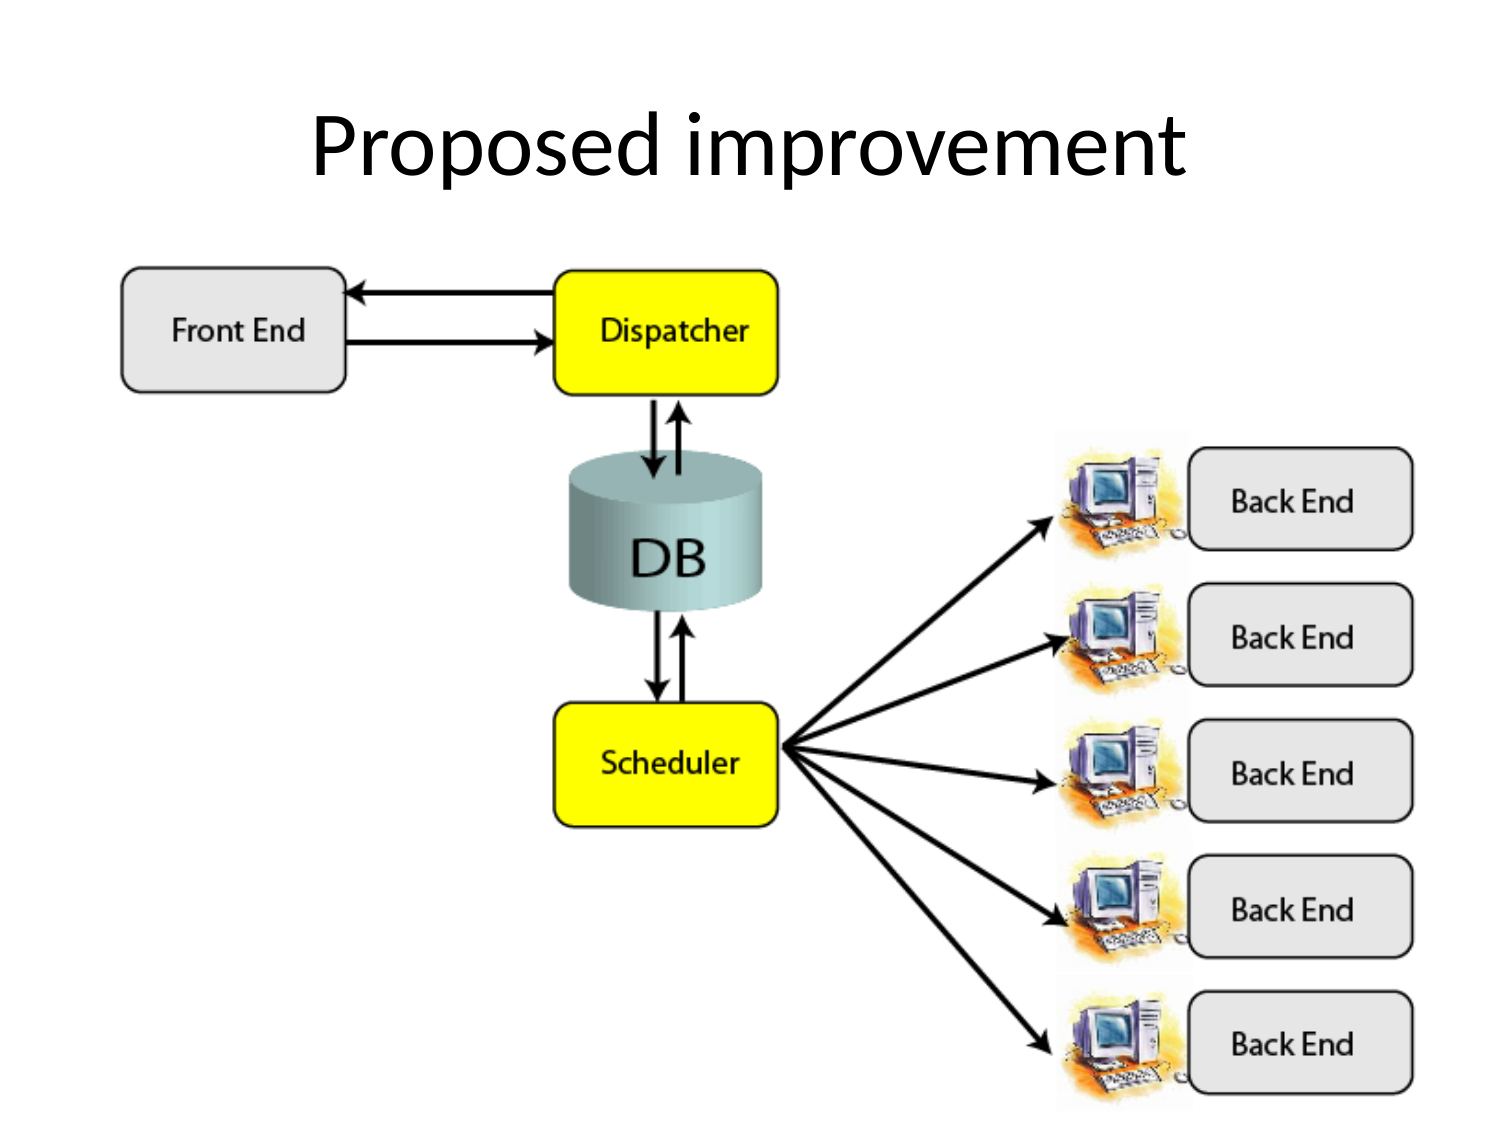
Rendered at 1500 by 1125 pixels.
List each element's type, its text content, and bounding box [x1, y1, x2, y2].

title Proposed improvement [75, 45, 1425, 233]
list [62, 252, 1438, 1125]
